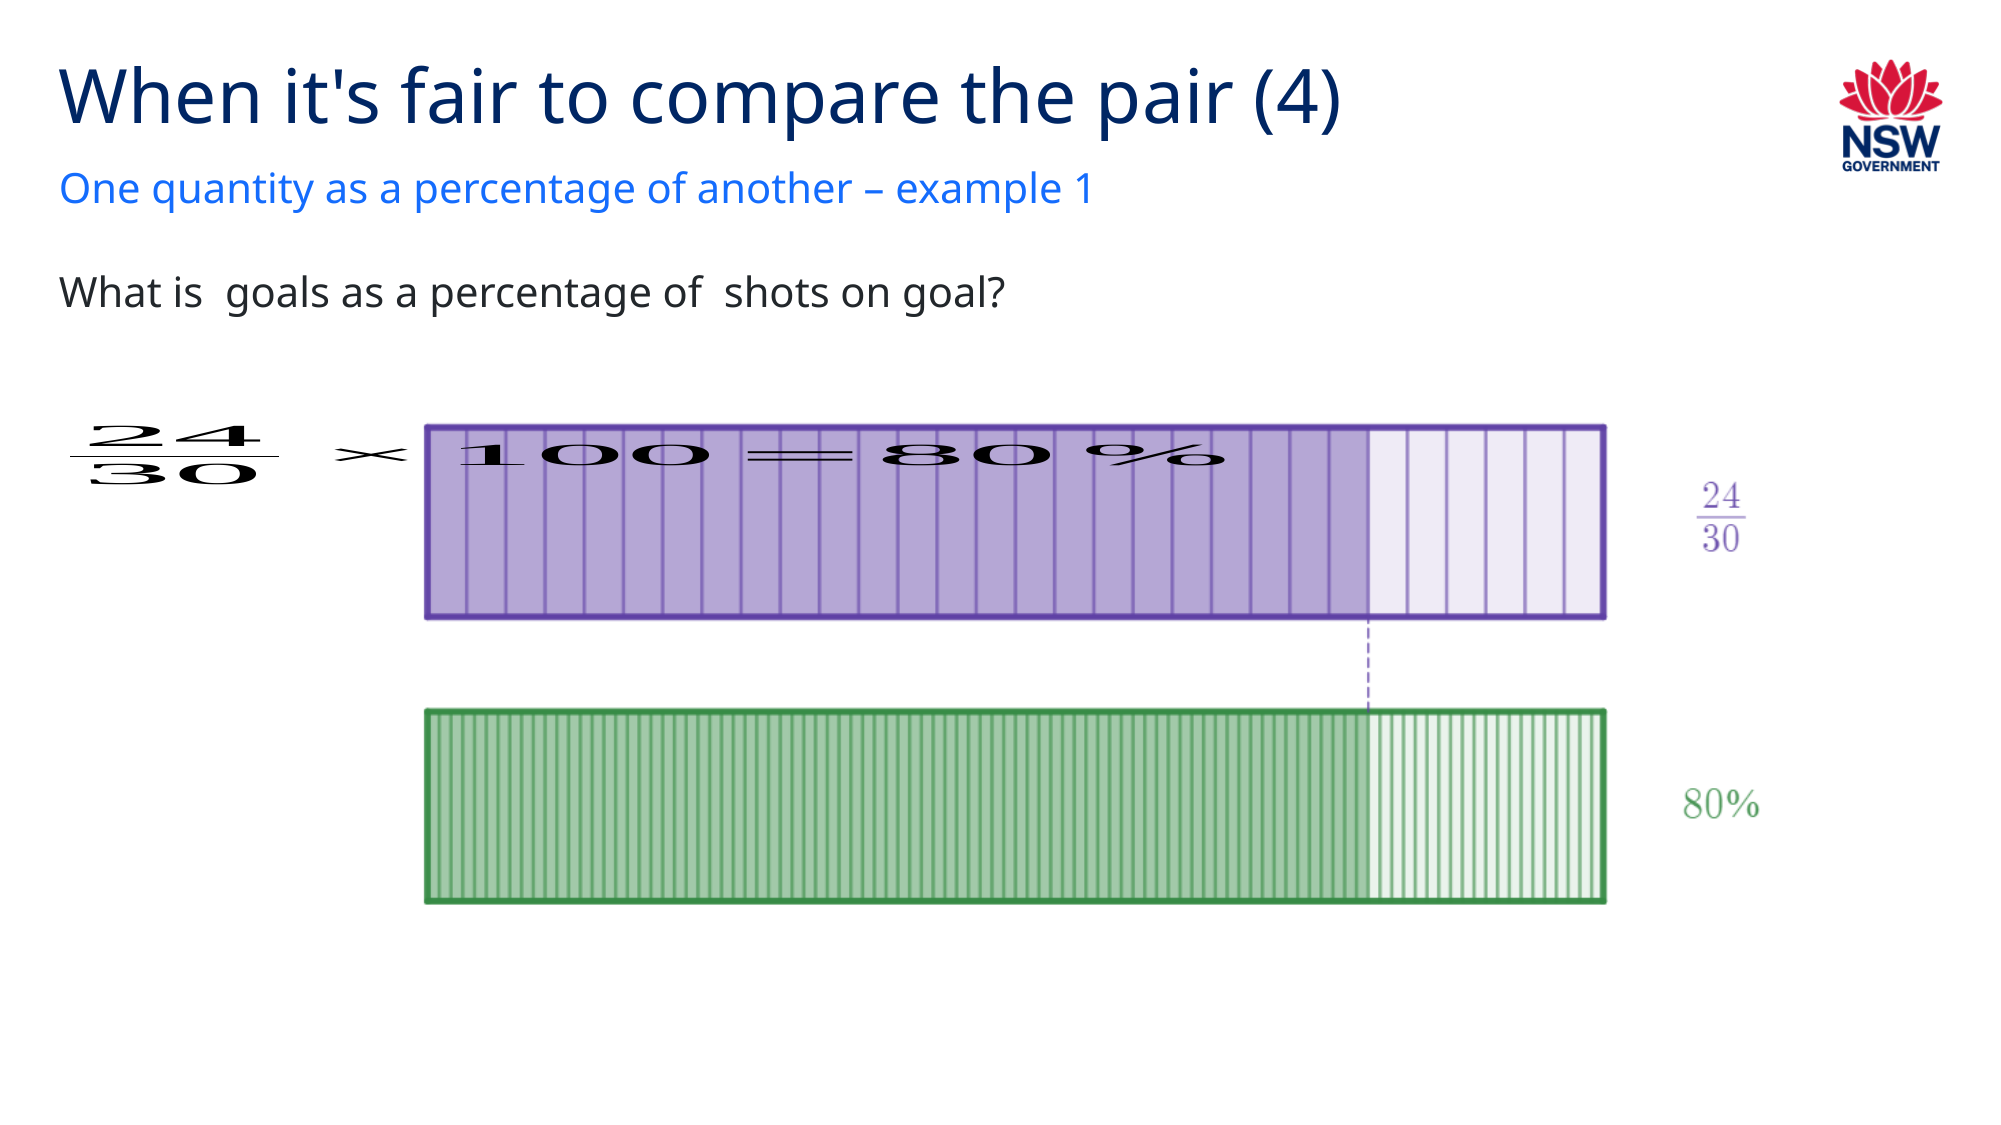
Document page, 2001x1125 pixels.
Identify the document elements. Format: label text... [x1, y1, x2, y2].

list One quantity as a percentage of another – example 1 [59, 161, 1713, 212]
title When it's fair to compare the pair (4) [59, 59, 1713, 149]
picture [1839, 59, 1943, 172]
picture [416, 419, 1768, 913]
